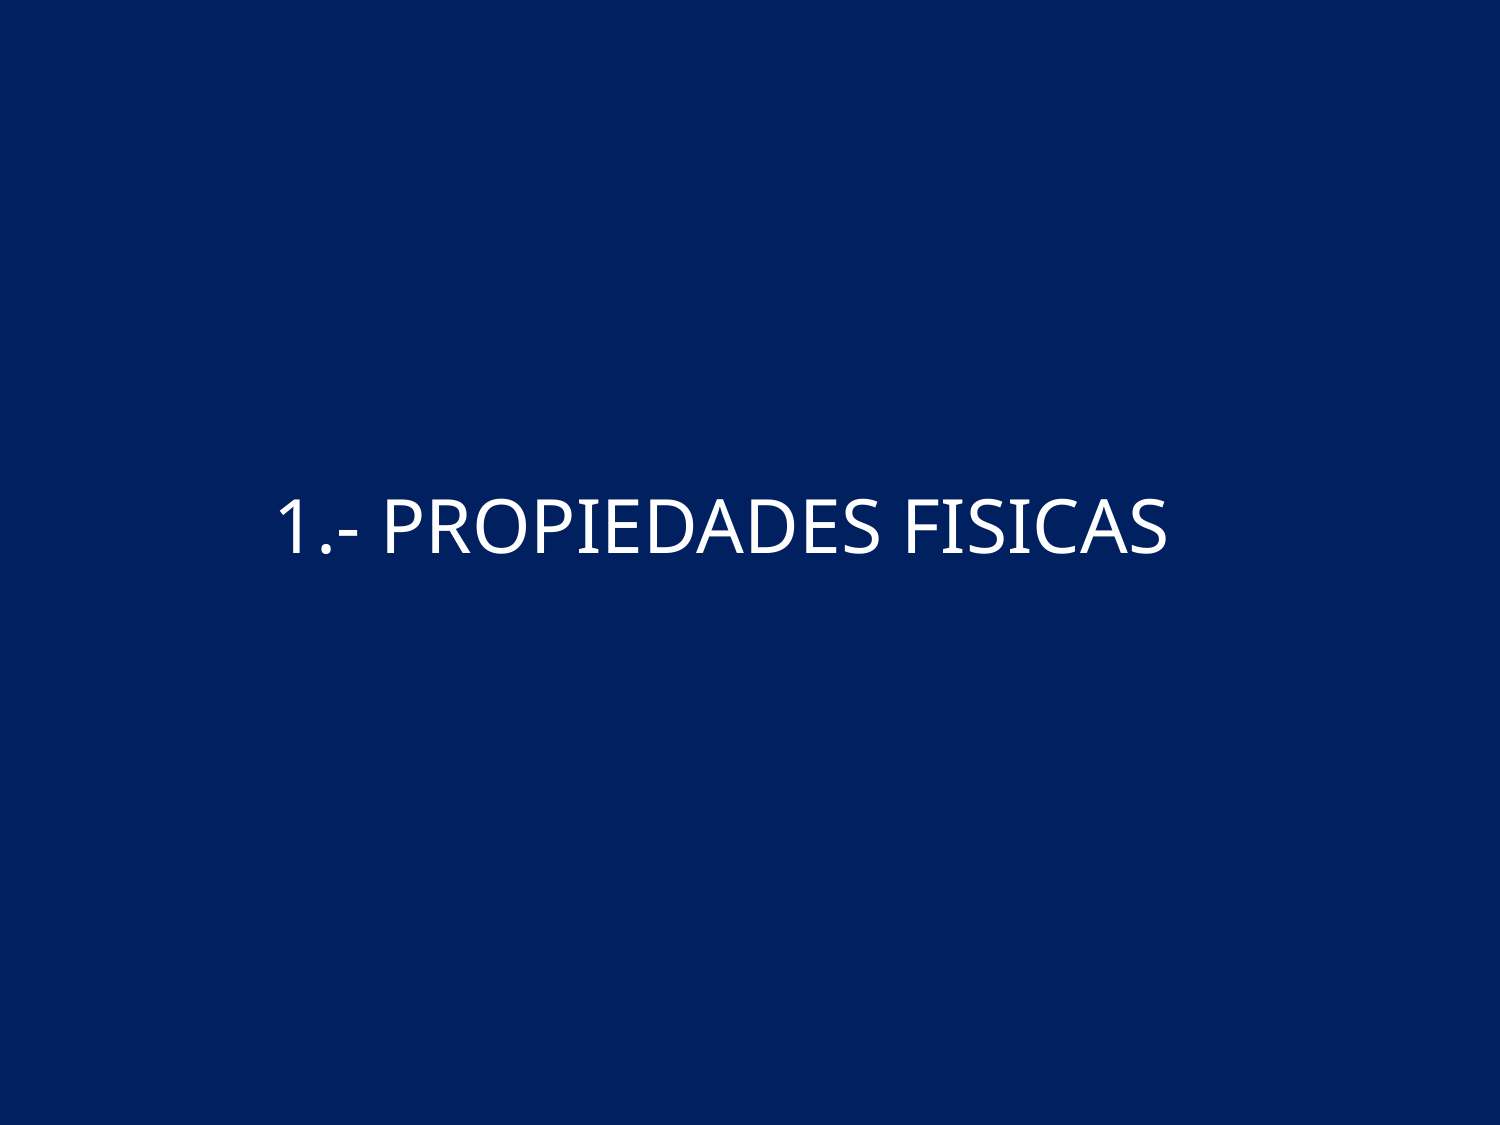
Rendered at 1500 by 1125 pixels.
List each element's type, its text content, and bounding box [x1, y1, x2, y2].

list 1.- PROPIEDADES FISICAS [150, 292, 1425, 1043]
